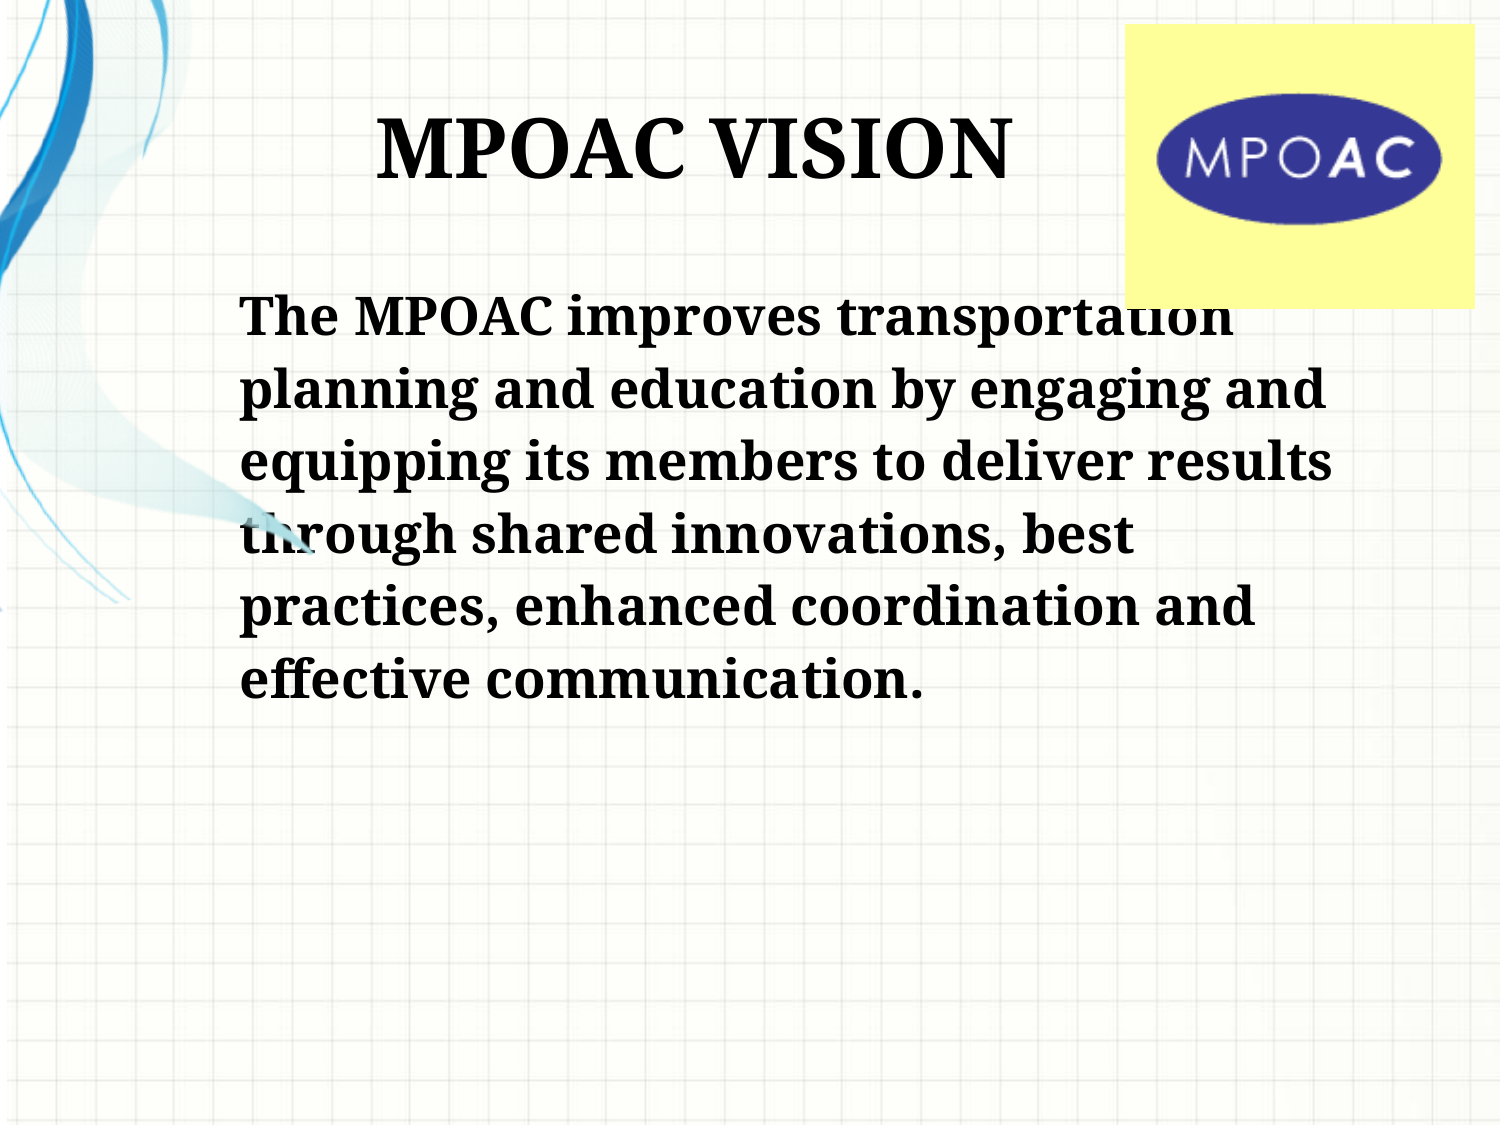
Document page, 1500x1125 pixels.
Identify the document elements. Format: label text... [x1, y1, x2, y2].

text_box MPOAC Vision [345, 87, 1029, 203]
picture [0, 0, 1500, 1125]
text_box The MPOAC improves transportation planning and education by engaging and equipping its members to deliver results through shared innovations, best practices, enhanced coordination and effective communication. [225, 187, 1400, 975]
